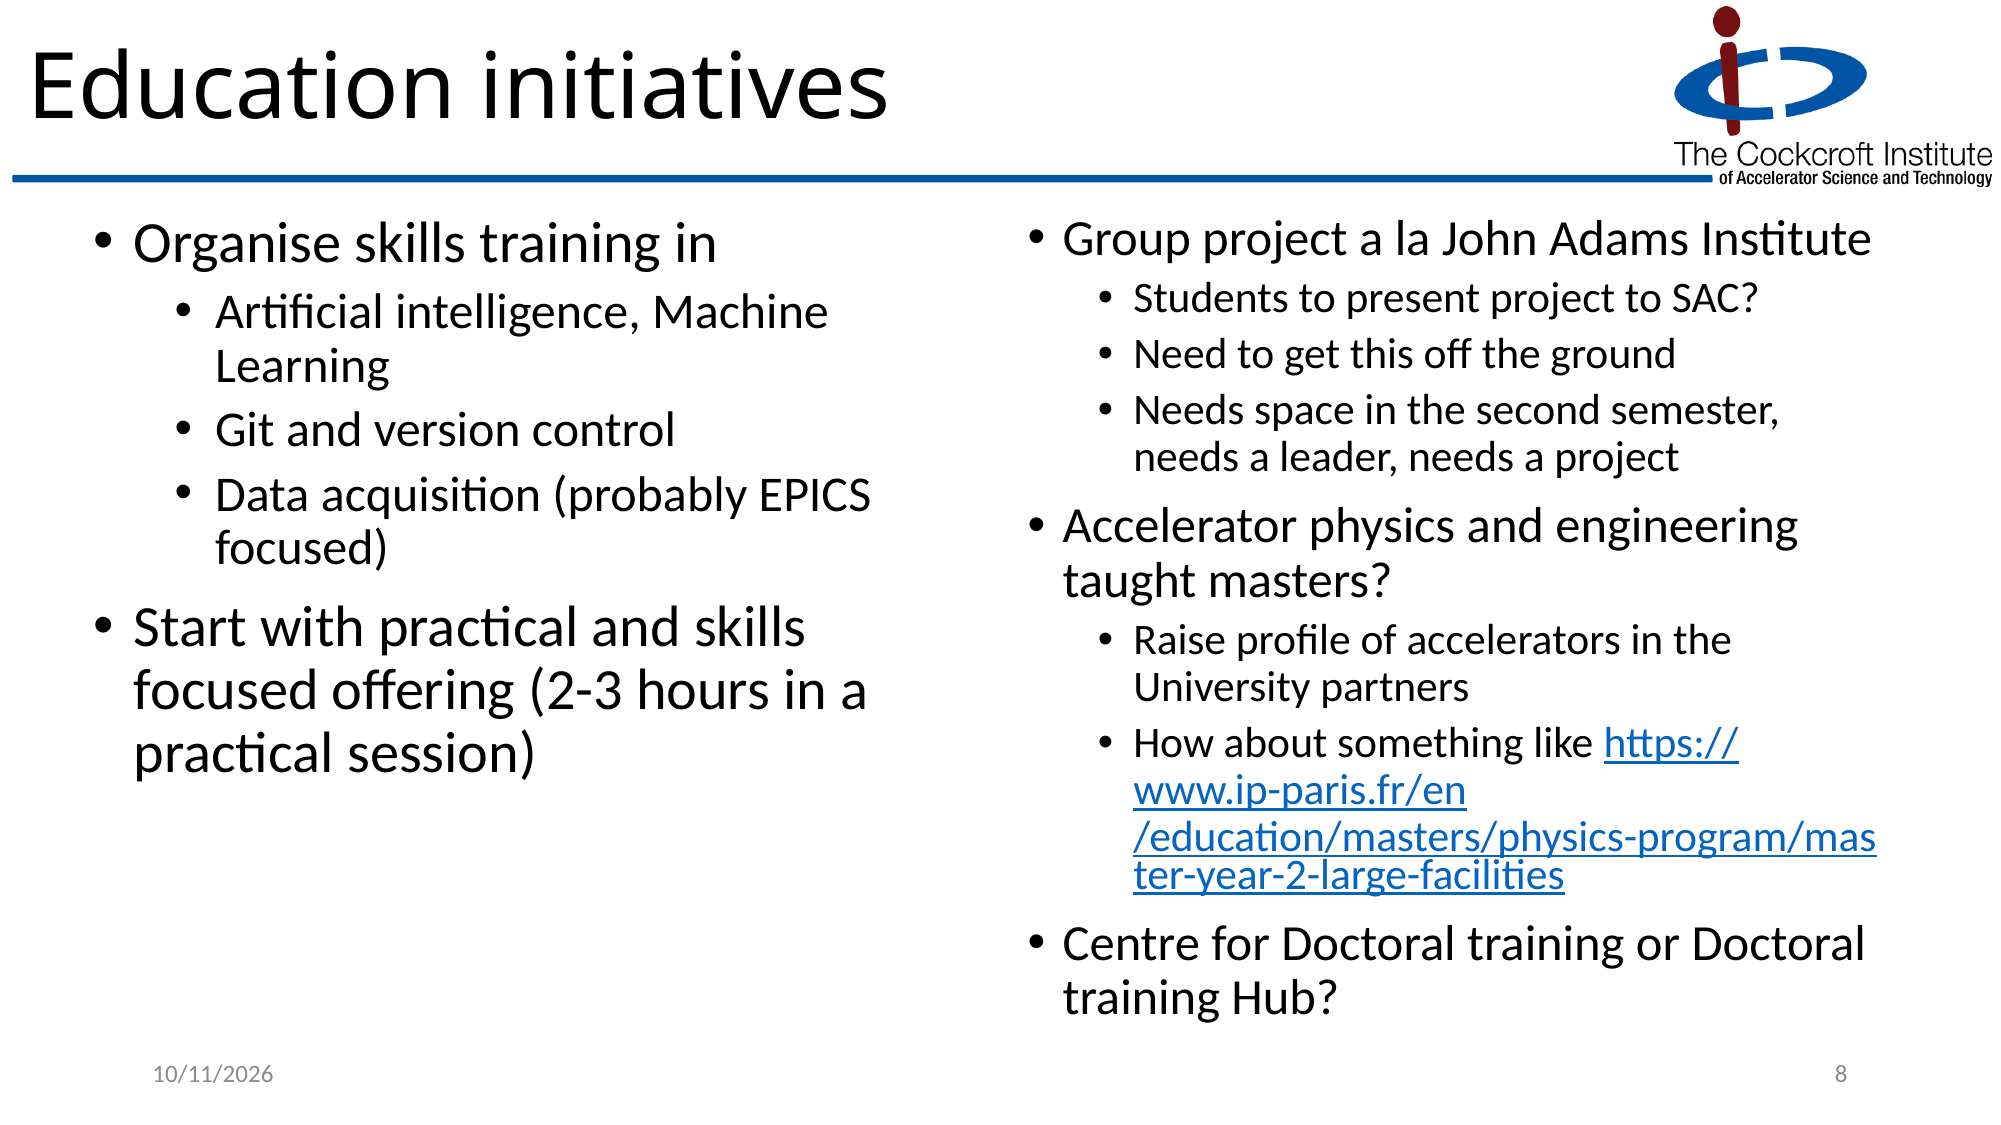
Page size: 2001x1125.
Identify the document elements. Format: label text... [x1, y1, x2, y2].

slide_number 8 [1412, 1042, 1863, 1103]
list Organise skills training in Artificial intelligence, Machine Learning Git and version control Data acquisition (probably EPICS focused) Start with practical and skills focused offering (2-3 hours in a practical session) [78, 204, 965, 1002]
title Education initiatives [12, 3, 1725, 175]
picture [1674, 6, 1992, 187]
list Group project a la John Adams Institute Students to present project to SAC? Need to get this off the ground Needs space in the second semester, needs a leader, needs a project Accelerator physics and engineering taught masters? Raise profile of accelerators in the University partners How about something like https://www.ip-paris.fr/en/education/masters/physics-program/master-year-2-large-facilities Centre for Doctoral training or Doctoral training Hub? [1012, 204, 1899, 1002]
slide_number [137, 1042, 588, 1103]
